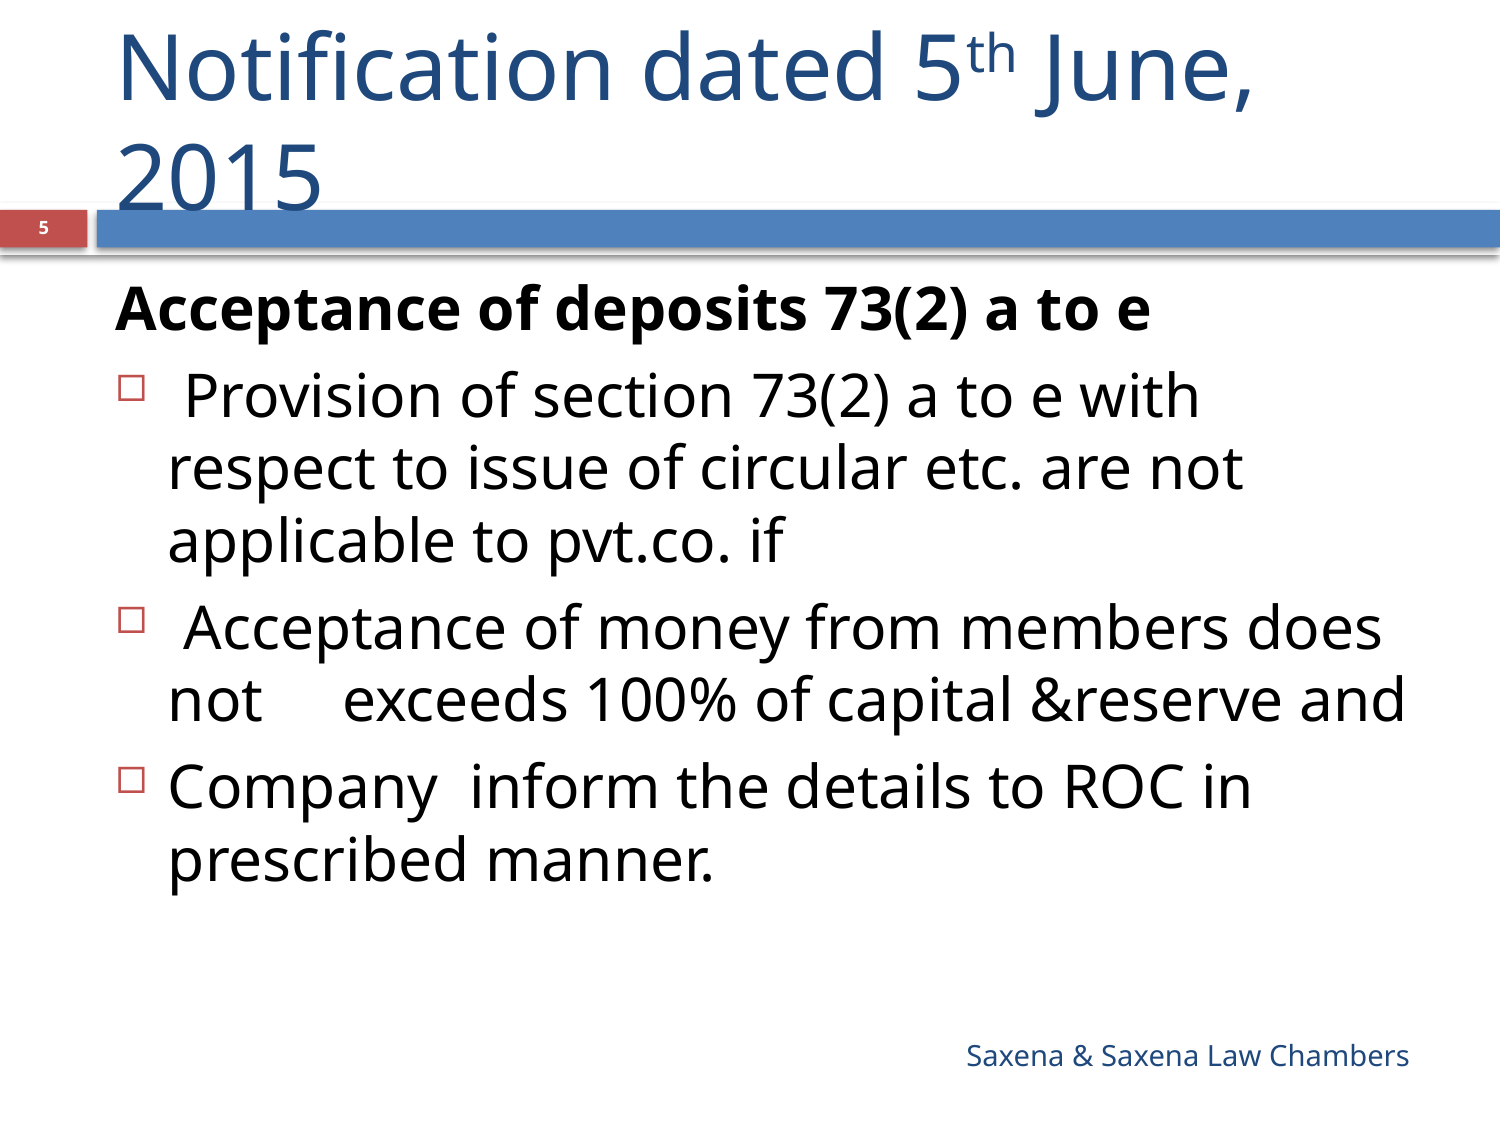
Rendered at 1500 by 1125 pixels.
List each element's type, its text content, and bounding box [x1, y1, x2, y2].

slide_number 5 [0, 208, 88, 249]
list Acceptance of deposits 73(2) a to e Provision of section 73(2) a to e with respect to issue of circular etc. are not applicable to pvt.co. if Acceptance of money from members does not exceeds 100% of capital &reserve and Company inform the details to ROC in prescribed manner. [100, 262, 1439, 1001]
title Notification dated 5th June, 2015 [100, 37, 1439, 201]
footer Saxena & Saxena Law Chambers [99, 1025, 1425, 1085]
